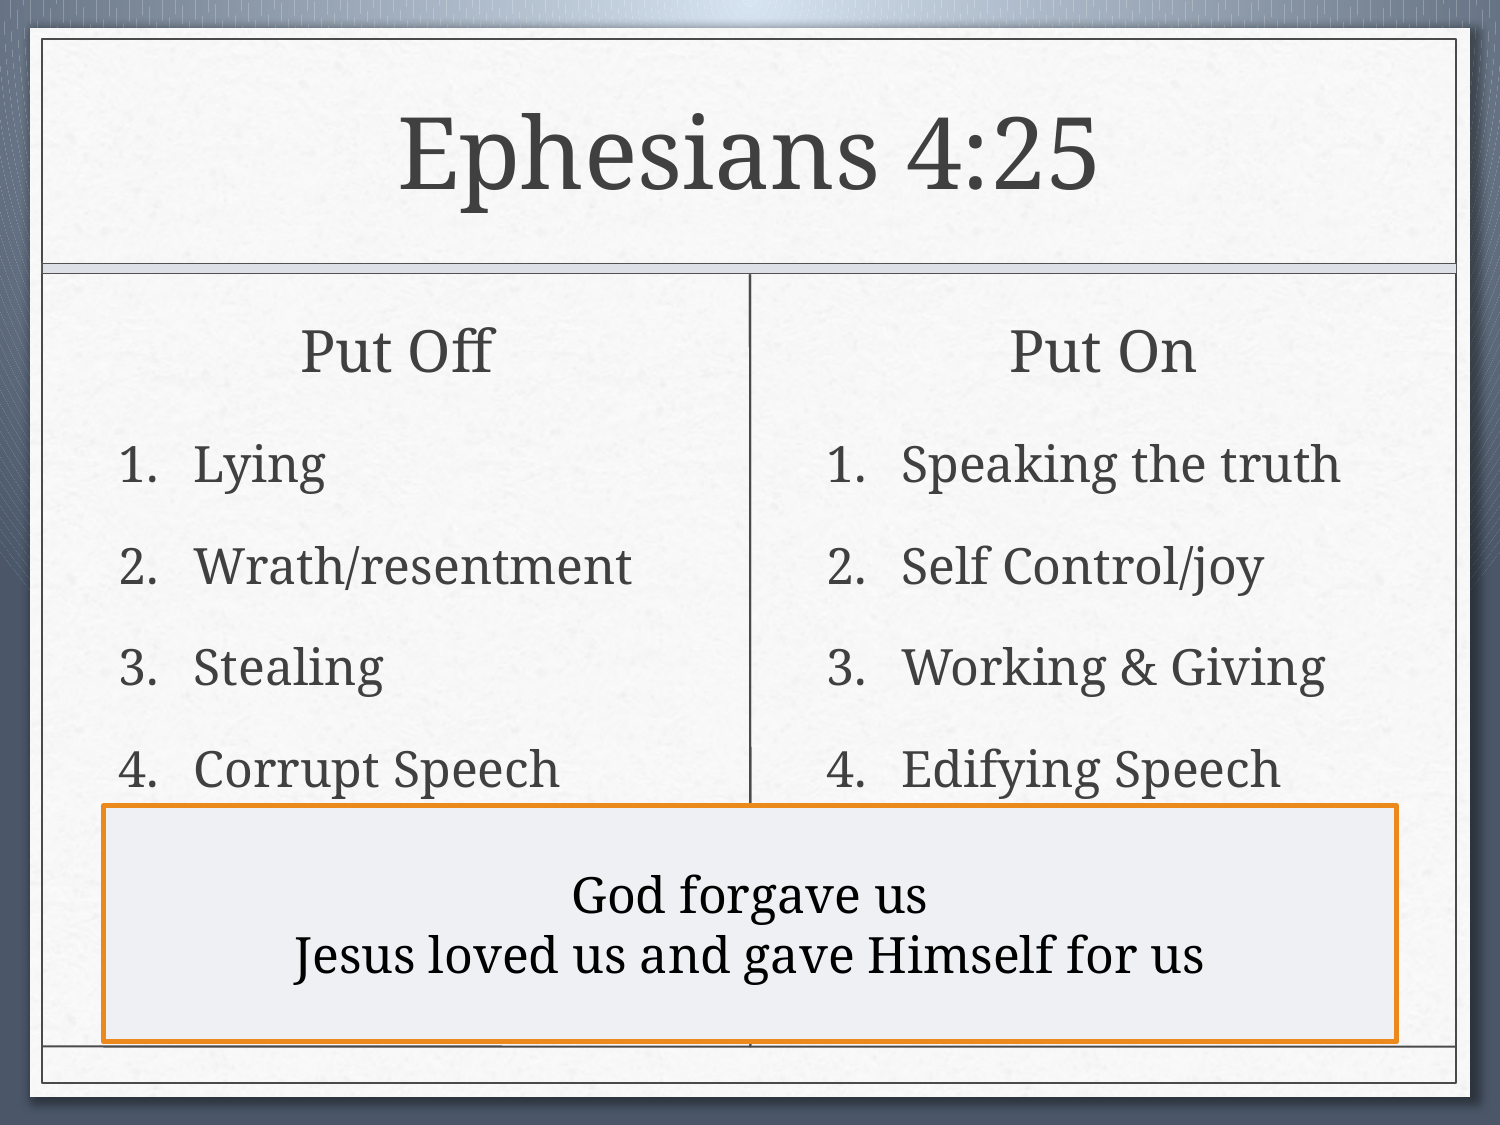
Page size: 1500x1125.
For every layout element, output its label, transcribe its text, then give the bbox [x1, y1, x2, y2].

list Put On [811, 280, 1397, 417]
text_box God forgave us Jesus loved us and gave Himself for us [101, 803, 1399, 1044]
list Speaking the truth Self Control/joy Working & Giving Edifying Speech Love [811, 425, 1397, 803]
list Lying Wrath/resentment Stealing Corrupt Speech Malice [103, 425, 689, 803]
list Put Off [103, 280, 689, 417]
picture [30, 28, 1470, 1097]
title Ephesians 4:25 [147, 40, 1353, 260]
